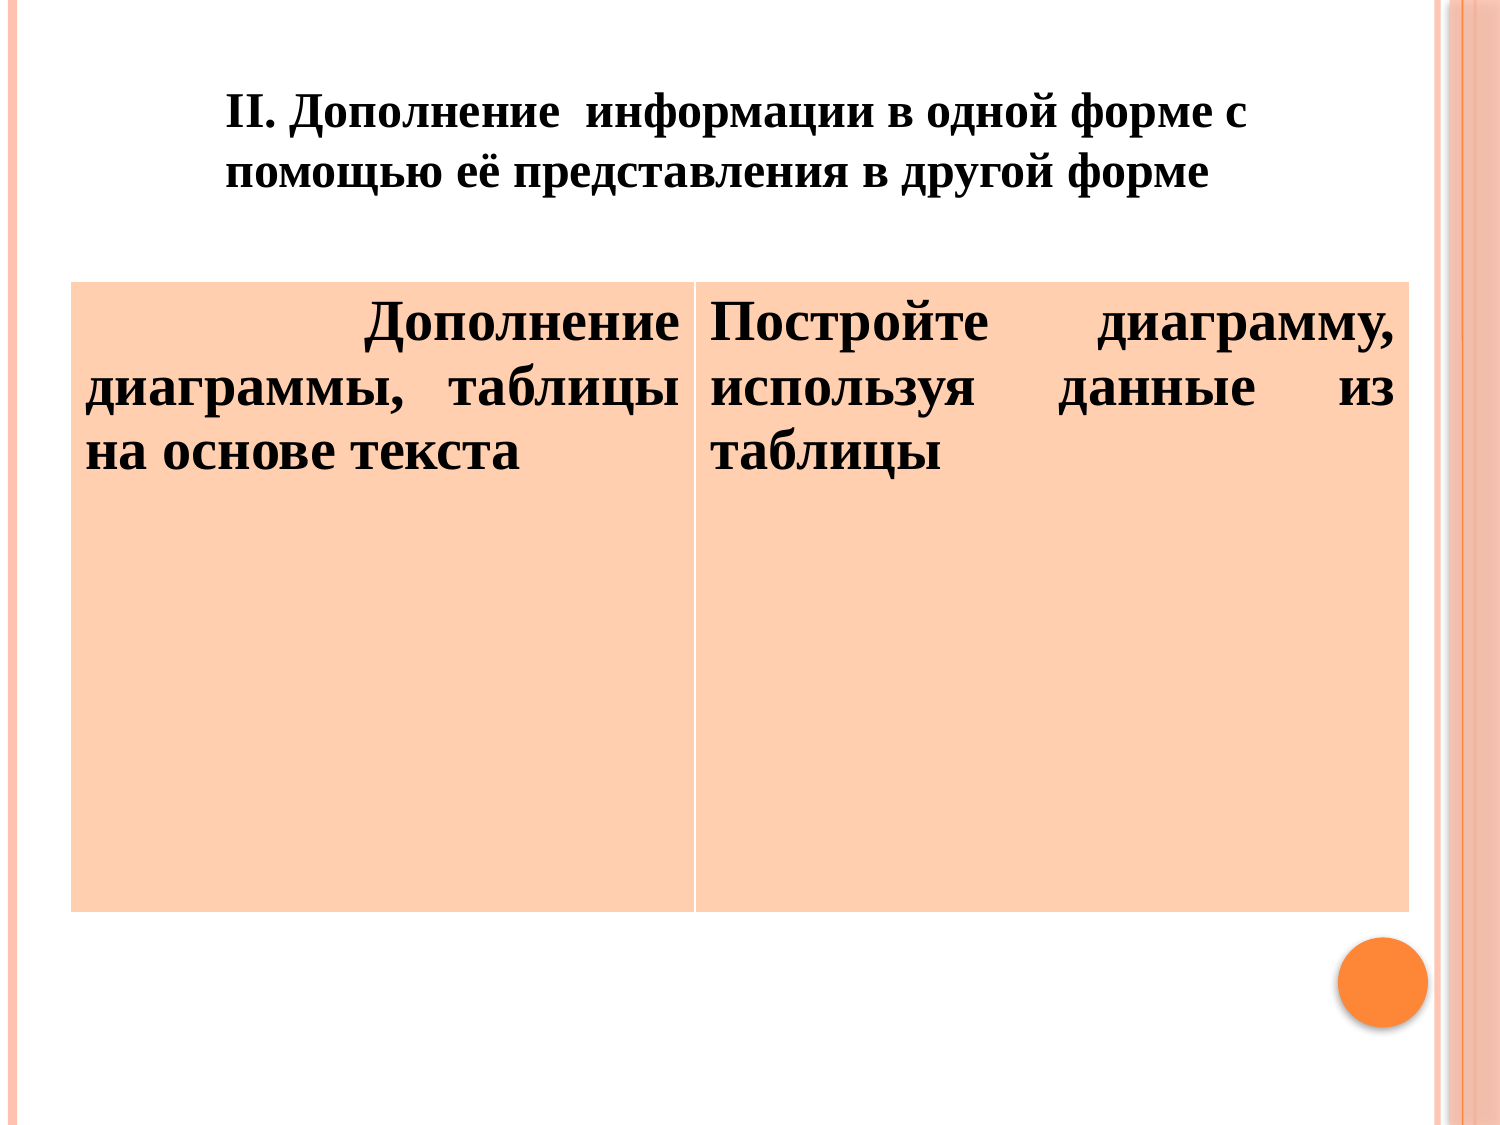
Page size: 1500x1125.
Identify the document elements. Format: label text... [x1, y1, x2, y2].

table_header Дополнение диаграммы, таблицы на основе текста [71, 282, 694, 912]
text_box II. Дополнение информации в одной форме с помощью её представления в другой форме [210, 70, 1360, 205]
table_header Постройте диаграмму, используя данные из таблицы [696, 282, 1409, 912]
